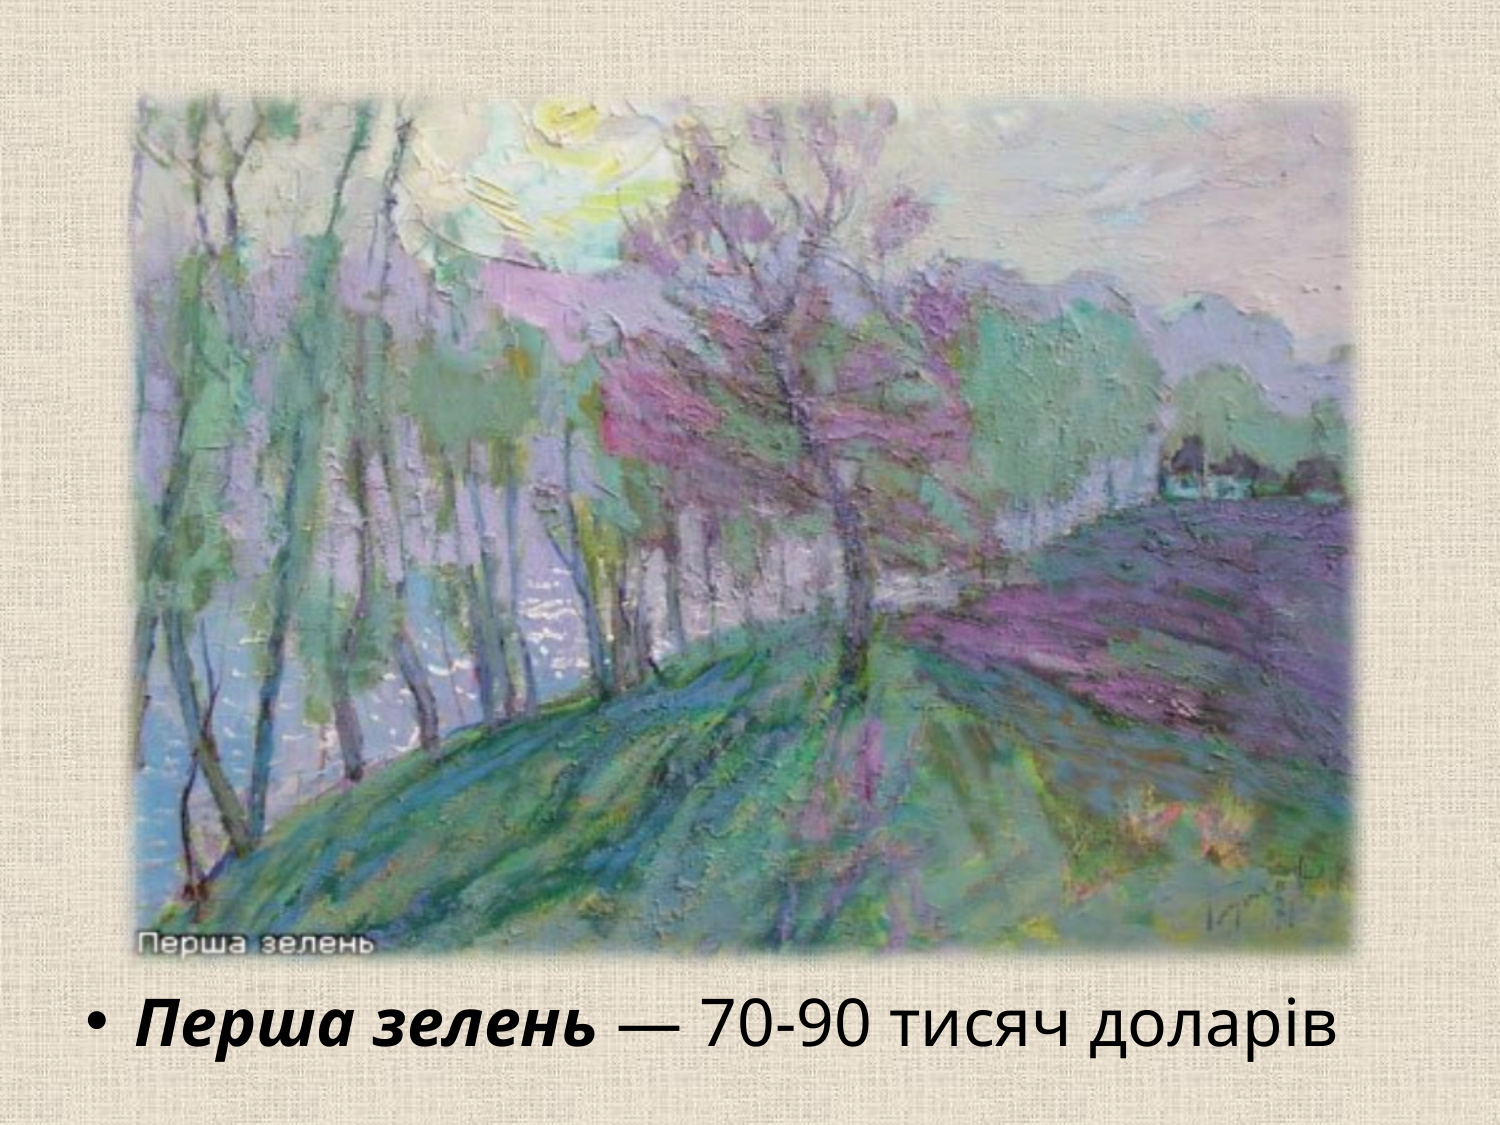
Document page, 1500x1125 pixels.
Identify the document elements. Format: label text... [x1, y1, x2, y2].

picture [116, 81, 1372, 973]
list Перша зелень — 70-90 тисяч доларів [70, 972, 1421, 1086]
